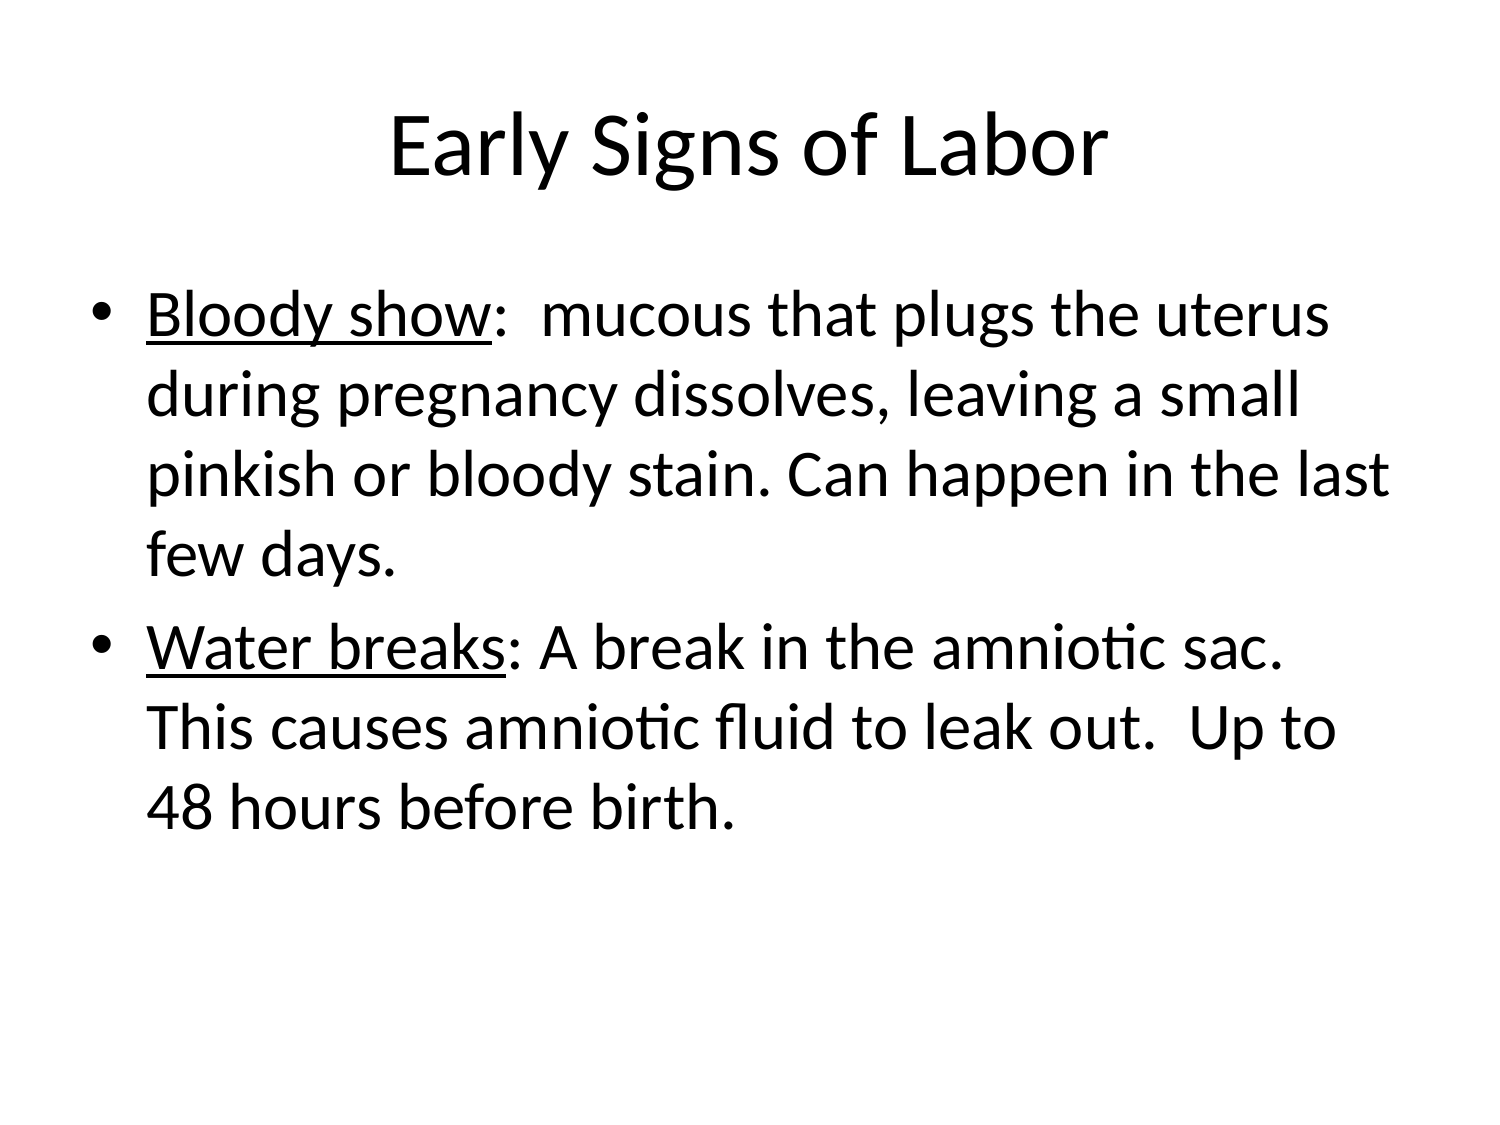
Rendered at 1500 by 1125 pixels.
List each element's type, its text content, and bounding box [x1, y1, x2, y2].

title Early Signs of Labor [75, 45, 1425, 233]
list Bloody show: mucous that plugs the uterus during pregnancy dissolves, leaving a small pinkish or bloody stain. Can happen in the last few days. Water breaks: A break in the amniotic sac. This causes amniotic fluid to leak out. Up to 48 hours before birth. [75, 262, 1425, 1005]
